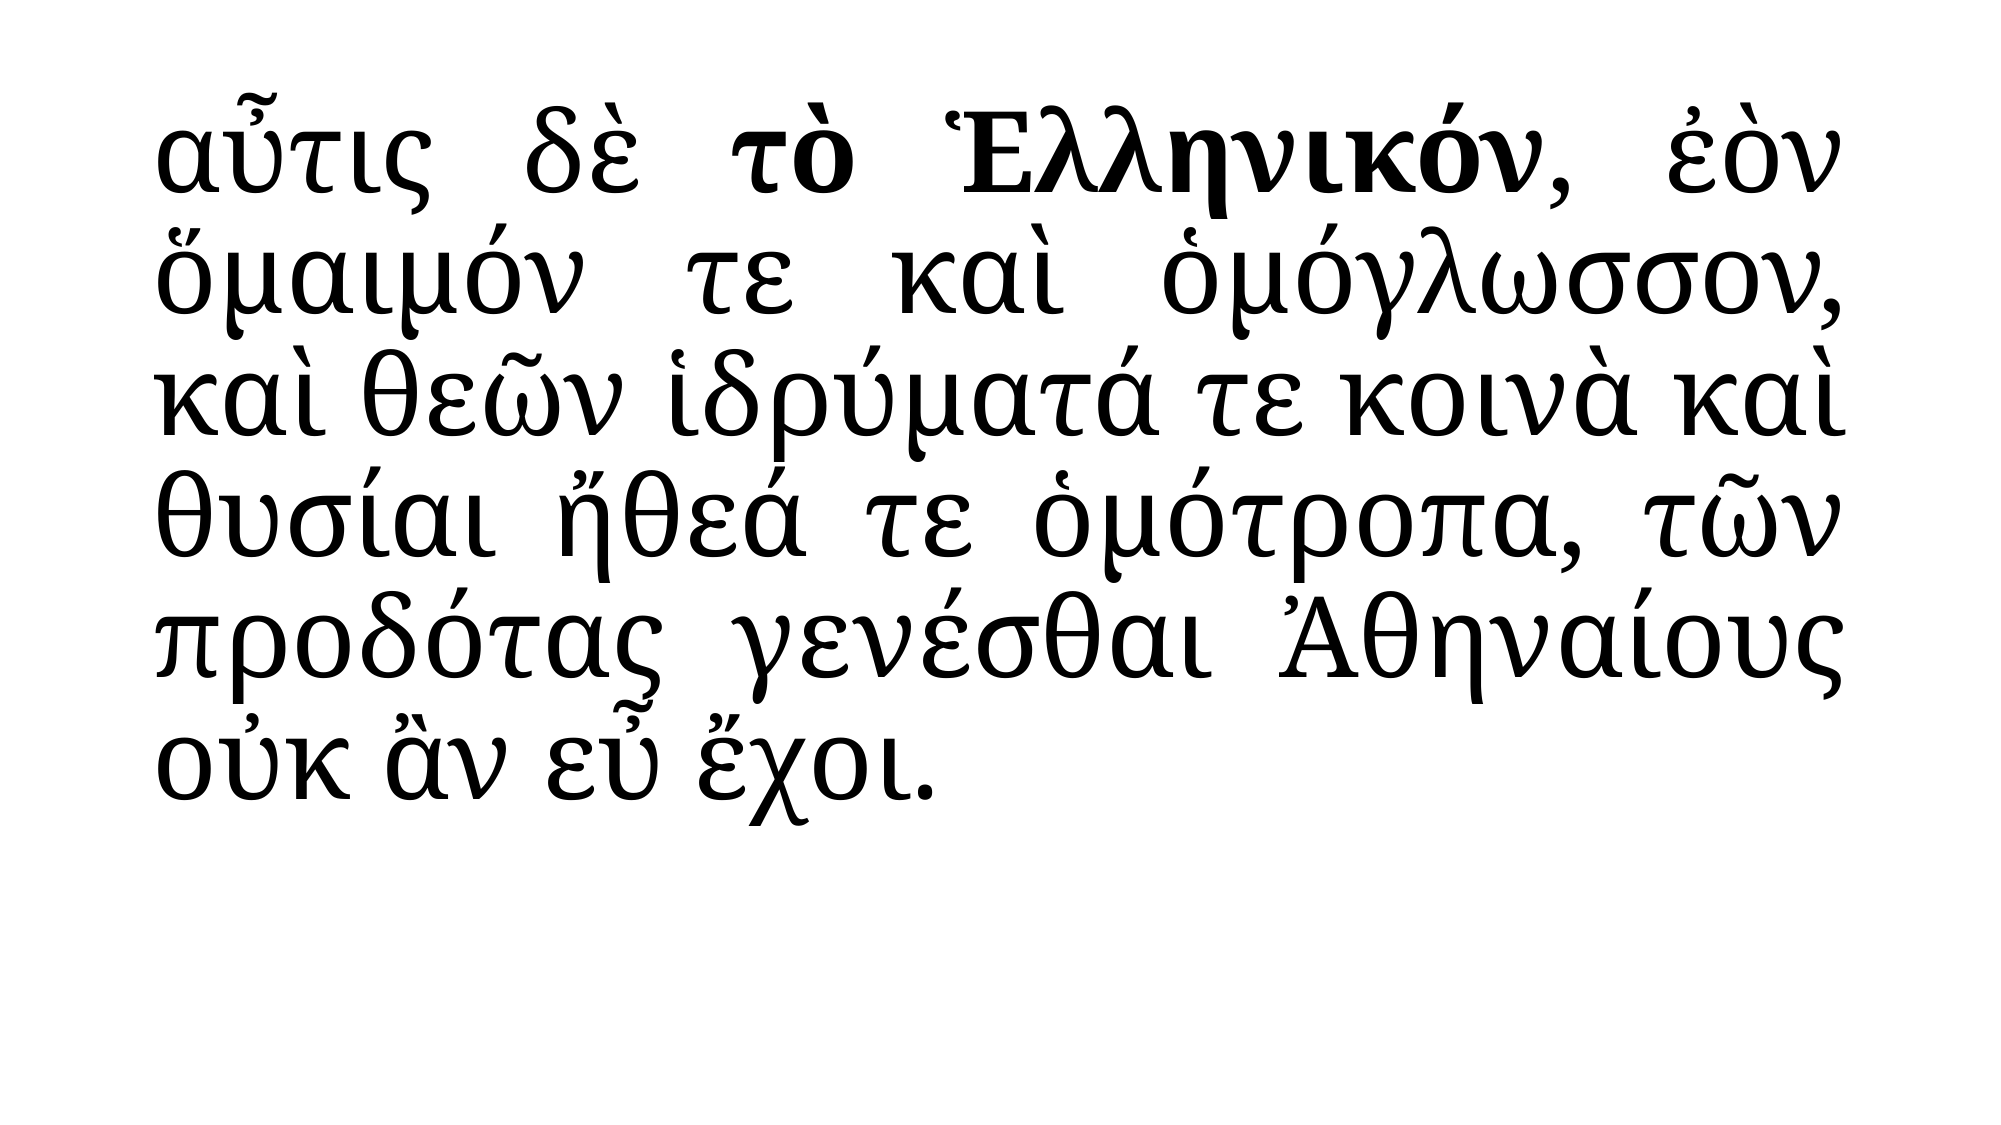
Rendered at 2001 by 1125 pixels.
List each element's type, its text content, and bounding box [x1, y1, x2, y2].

list αὖτις δὲ τὸ Ἑλληνικόν, ἐὸν ὅμαιμόν τε καὶ ὁμόγλωσσον, καὶ θεῶν ἱδρύματά τε κοινὰ καὶ θυσίαι ἤθεά τε ὁμότροπα, τῶν προδότας γενέσθαι Ἀθηναίους οὐκ ἂν εὖ ἔχοι. [137, 87, 1863, 1014]
